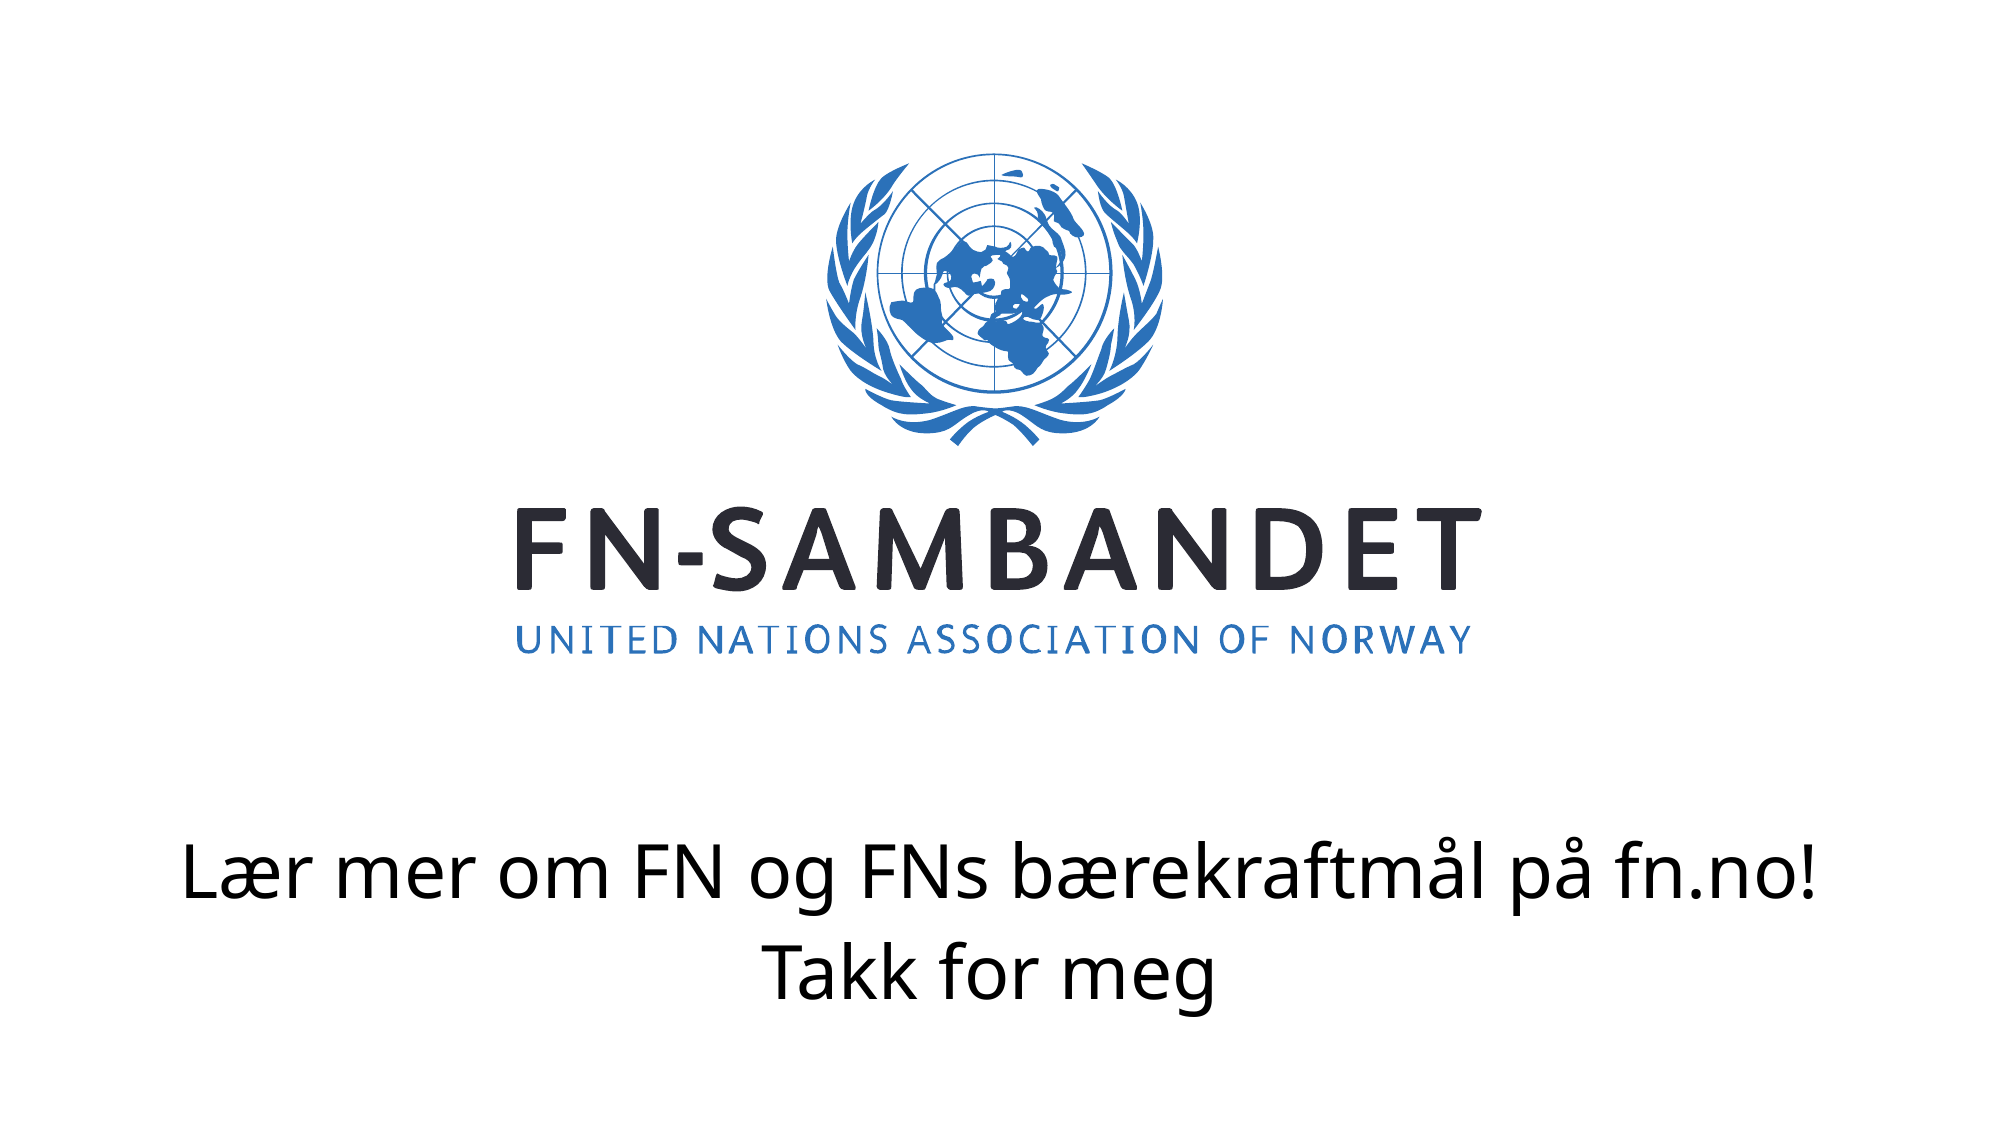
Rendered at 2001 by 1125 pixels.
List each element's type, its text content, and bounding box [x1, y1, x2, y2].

list Lær mer om FN og FNs bærekraftmål på fn.no! Takk for meg [115, 826, 1884, 1052]
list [436, 73, 1564, 732]
